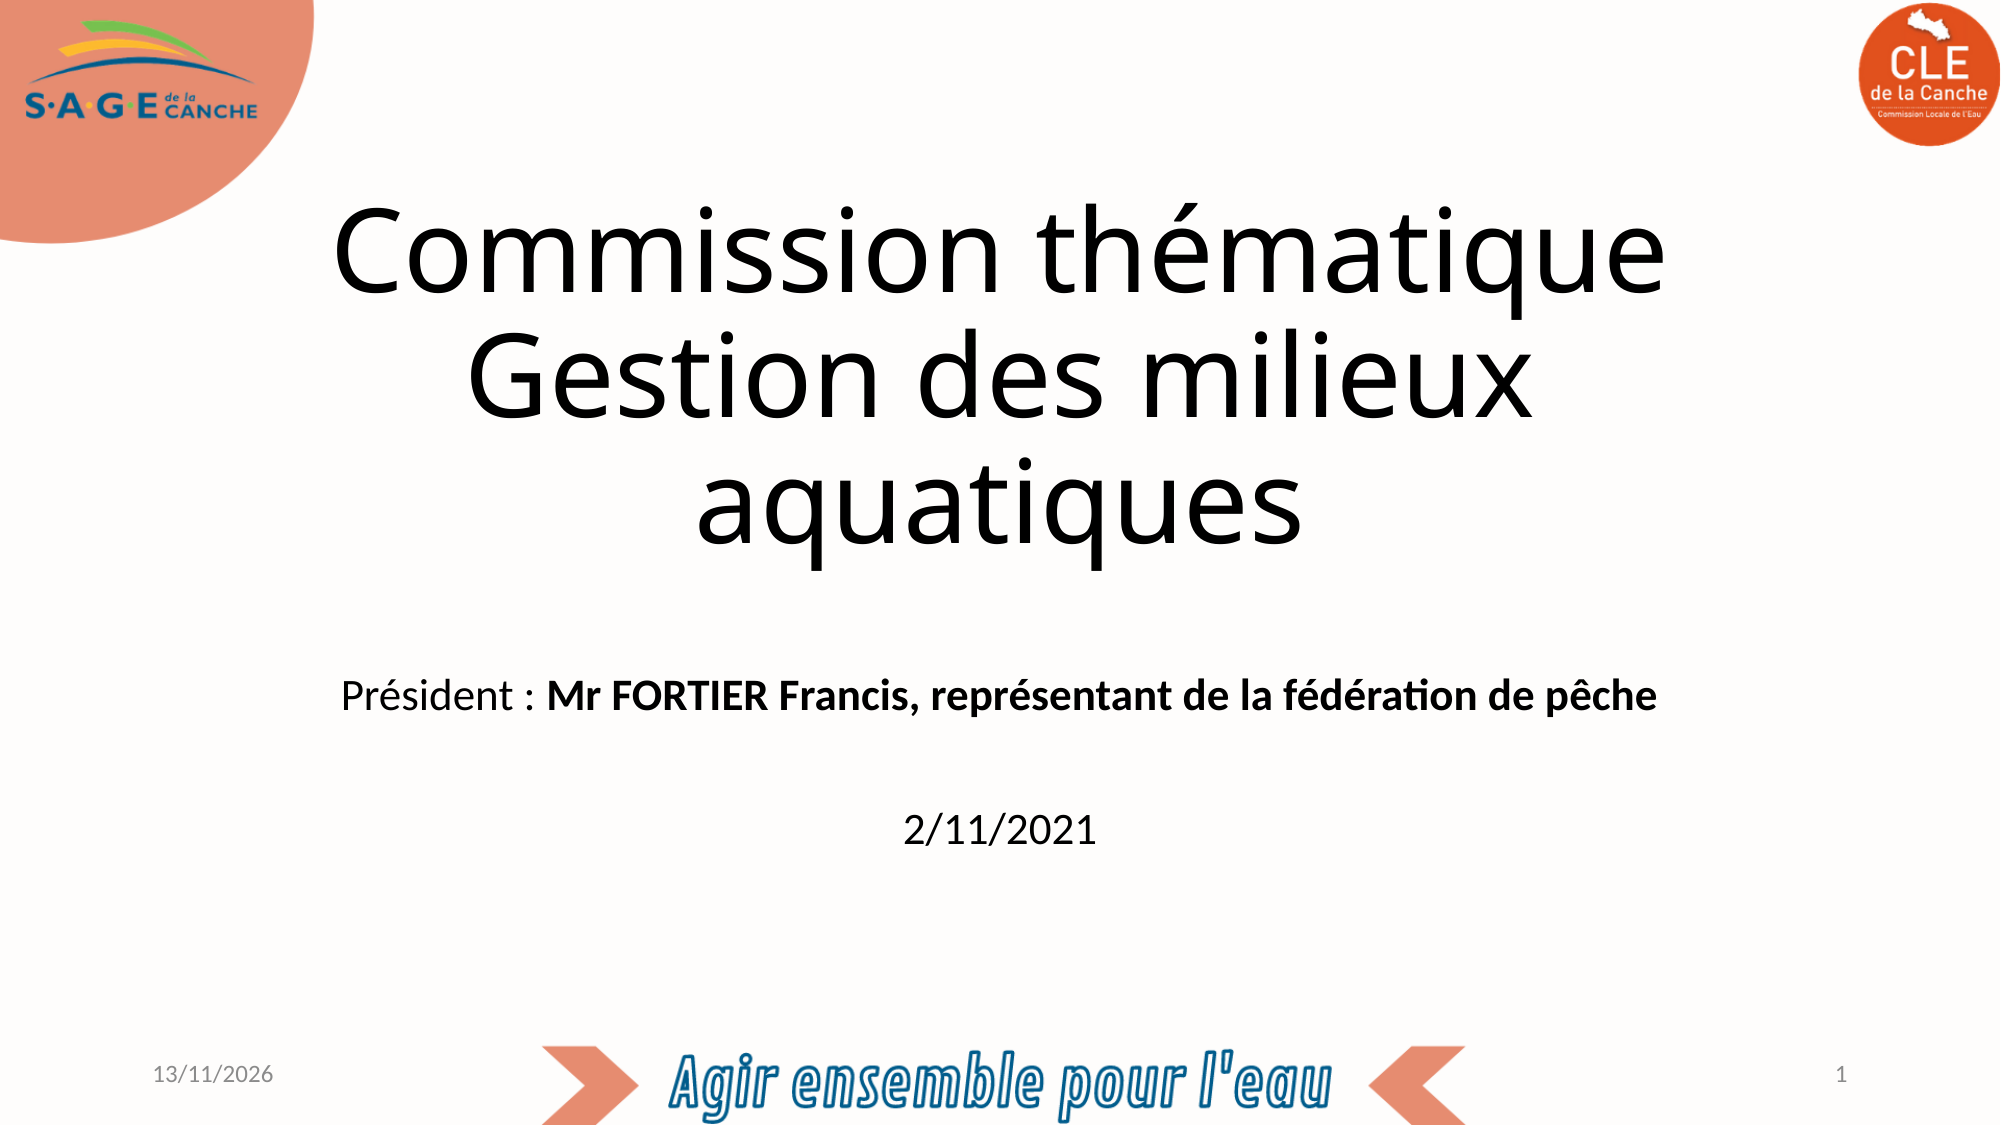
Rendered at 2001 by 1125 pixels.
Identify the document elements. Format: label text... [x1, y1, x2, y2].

subtitle Président : Mr FORTIER Francis, représentant de la fédération de pêche 2/11/2021 [249, 590, 1750, 863]
slide_number 1 [1412, 1042, 1863, 1103]
title Commission thématique Gestion des milieux aquatiques [249, 184, 1750, 576]
picture [0, 0, 2001, 1125]
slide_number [137, 1042, 588, 1103]
